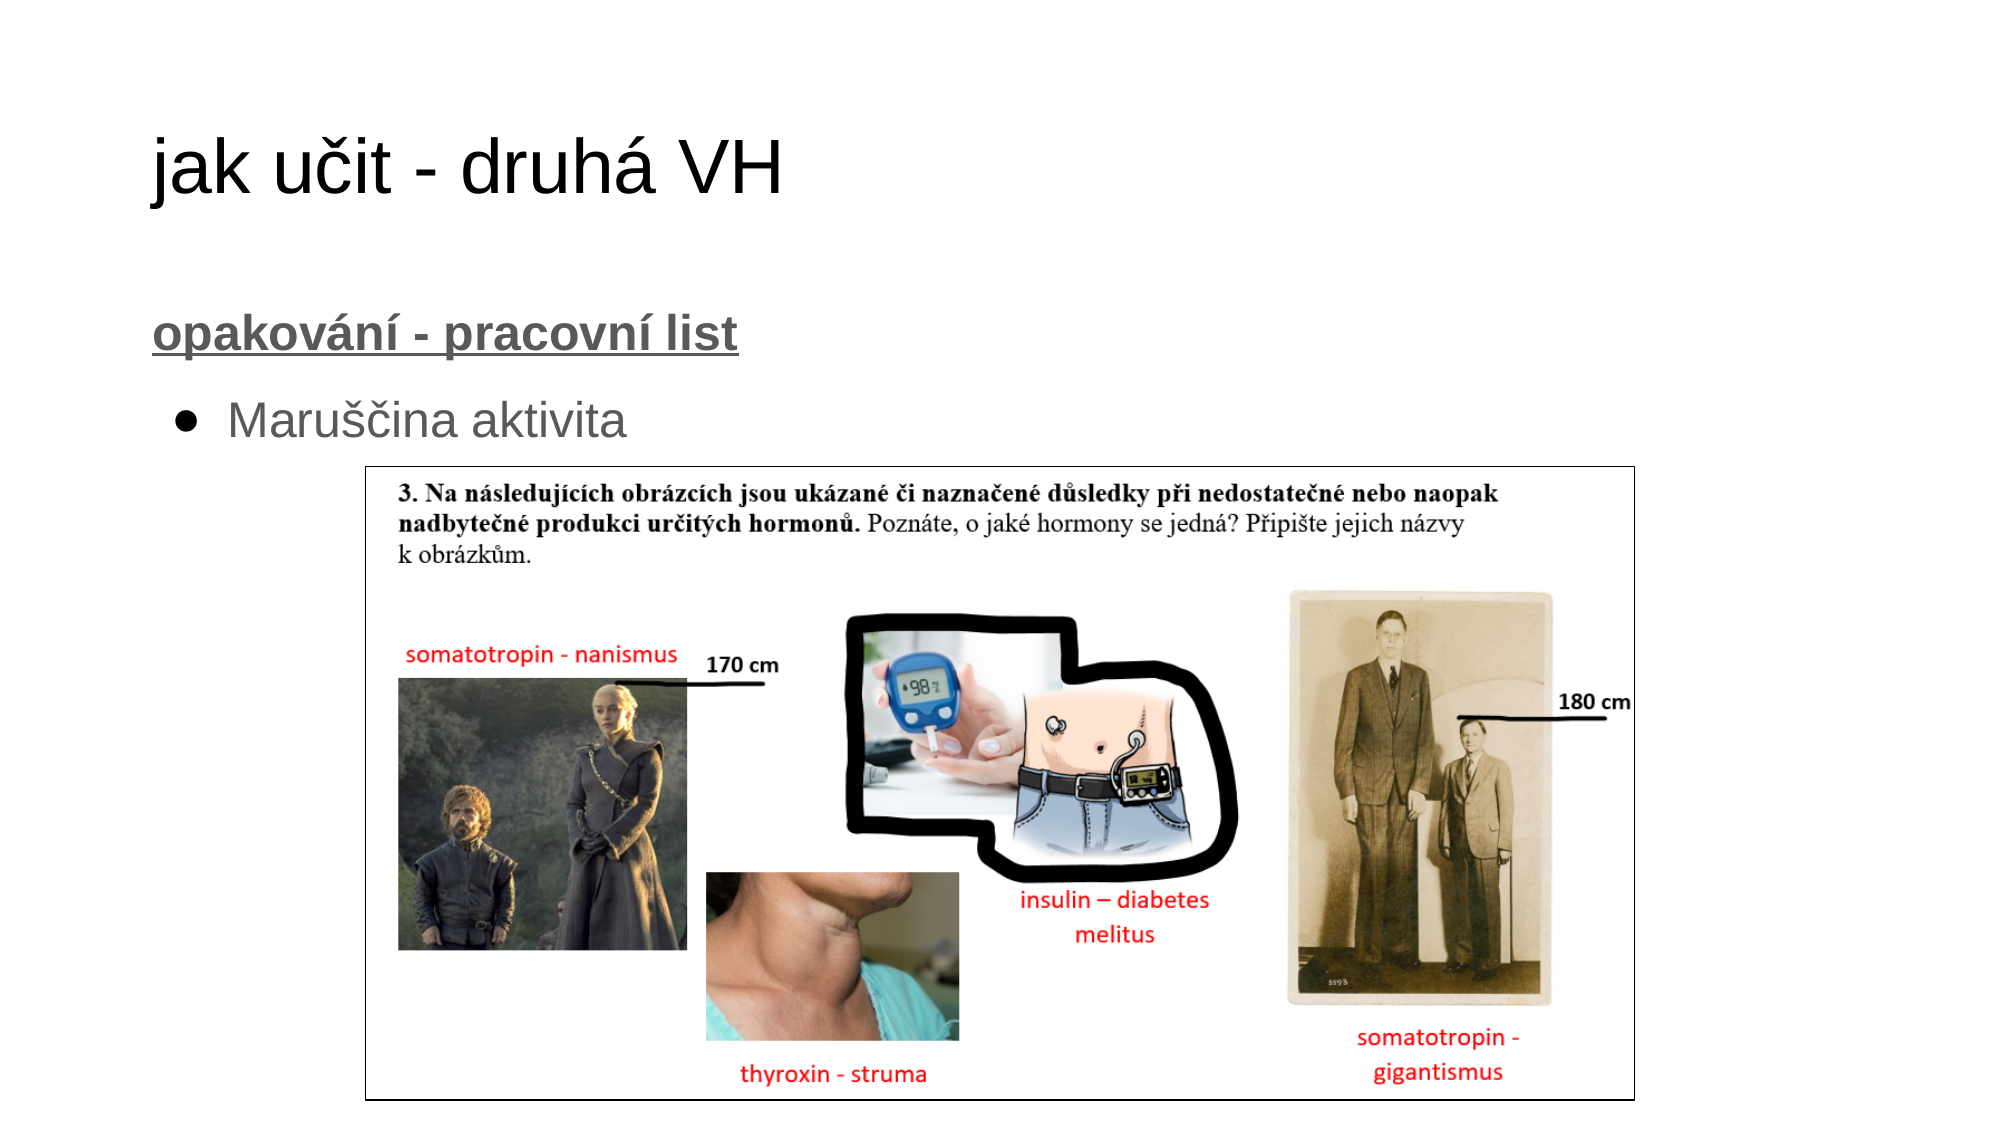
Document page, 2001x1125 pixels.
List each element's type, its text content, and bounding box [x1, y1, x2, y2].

title jak učit - druhá VH [137, 59, 1863, 278]
picture [365, 466, 1634, 1100]
list opakování - pracovní list Maruščina aktivita [137, 299, 1863, 1014]
